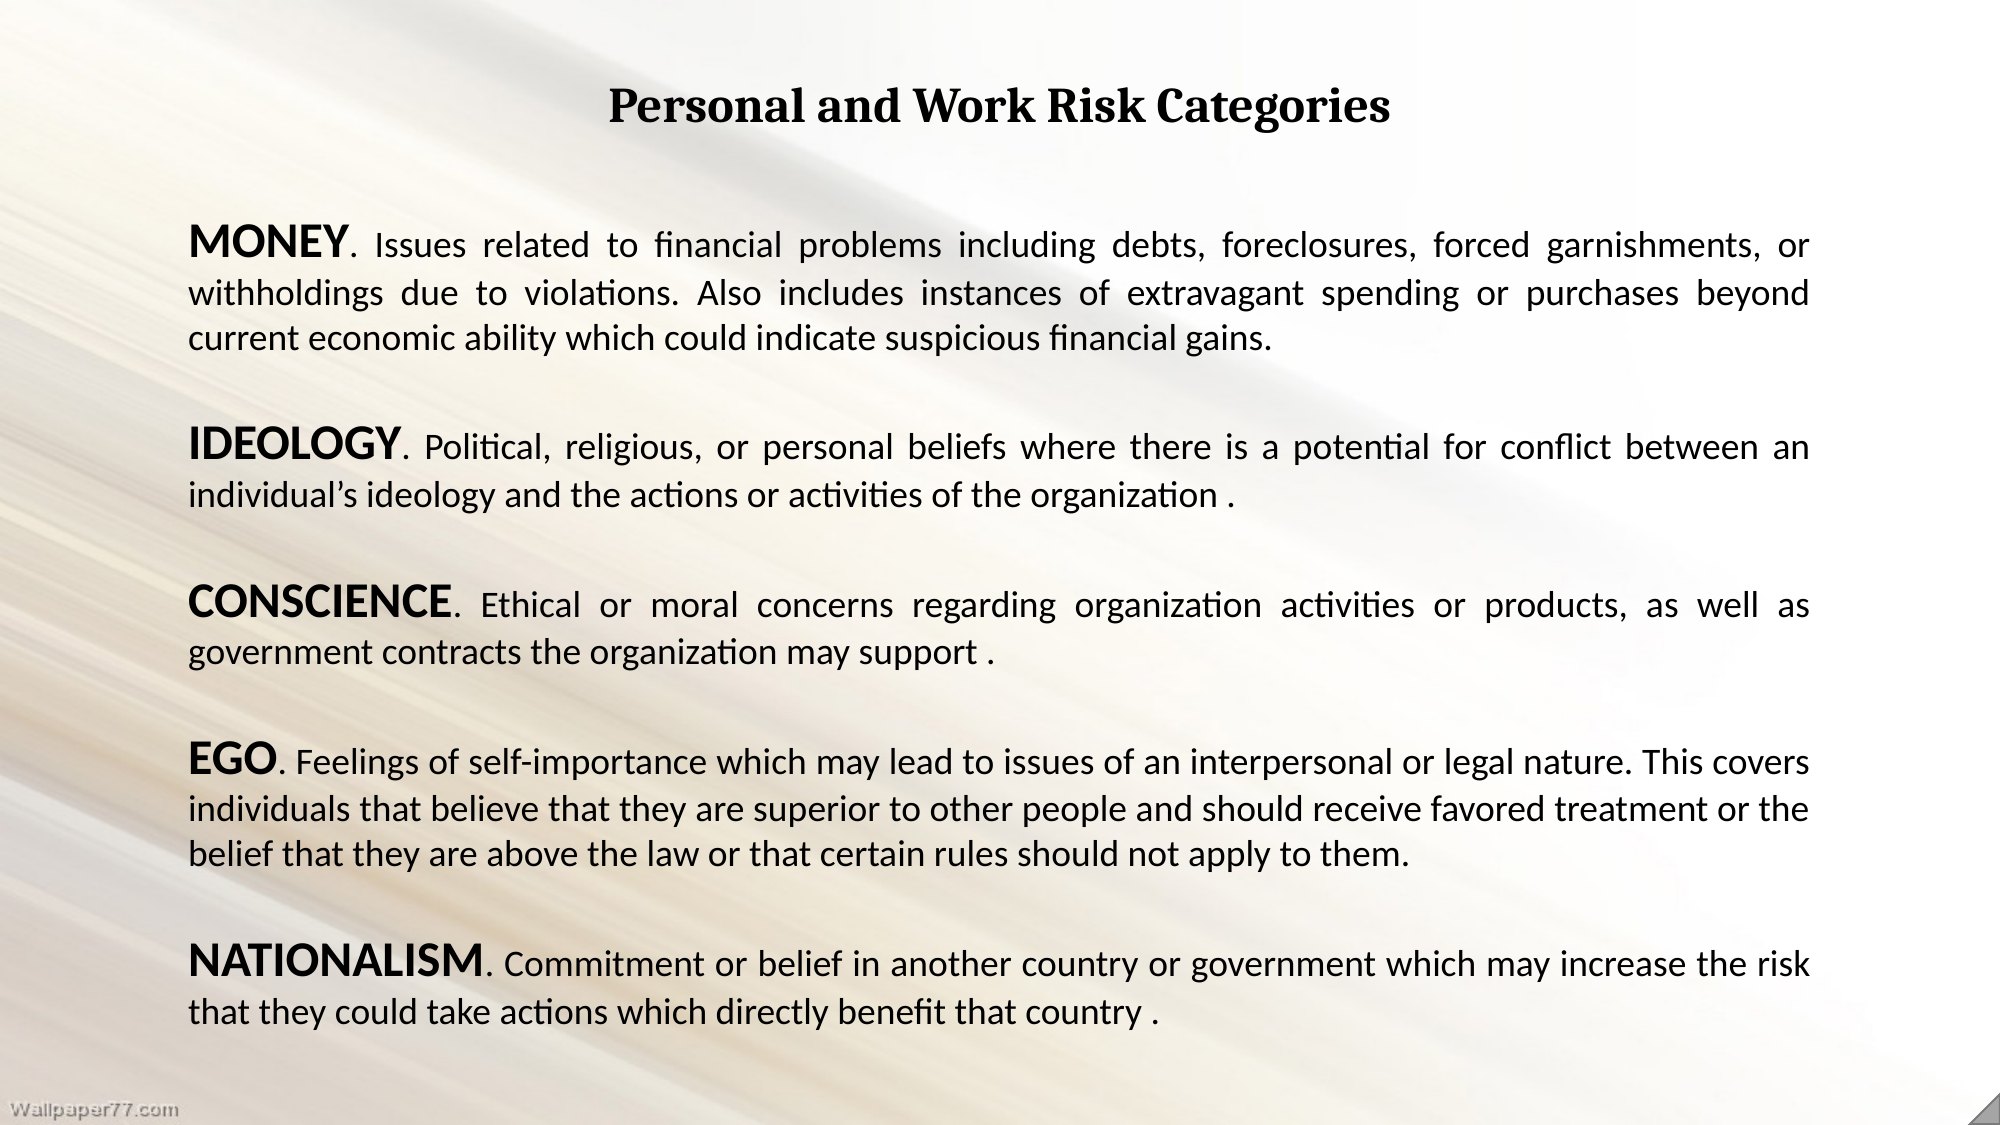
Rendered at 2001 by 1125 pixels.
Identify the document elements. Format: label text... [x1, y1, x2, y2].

text_box Personal and Work Risk Categories [0, 64, 2000, 140]
text_box CONSCIENCE. Ethical or moral concerns regarding organization activities or products, as well as government contracts the organization may support . [173, 559, 1827, 680]
text_box EGO. Feelings of self-importance which may lead to issues of an interpersonal or legal nature. This covers individuals that believe that they are superior to other people and should receive favored treatment or the belief that they are above the law or that certain rules should not apply to them. [173, 716, 1827, 882]
text_box [1967, 1092, 2000, 1125]
text_box MONEY. Issues related to financial problems including debts, foreclosures, forced garnishments, or withholdings due to violations. Also includes instances of extravagant spending or purchases beyond current economic ability which could indicate suspicious financial gains. [173, 200, 1827, 365]
text_box NATIONALISM. Commitment or belief in another country or government which may increase the risk that they could take actions which directly benefit that country . [173, 919, 1827, 1040]
text_box IDEOLOGY. Political, religious, or personal beliefs where there is a potential for conflict between an individual’s ideology and the actions or activities of the organization . [173, 402, 1827, 523]
picture [0, 0, 2001, 1125]
